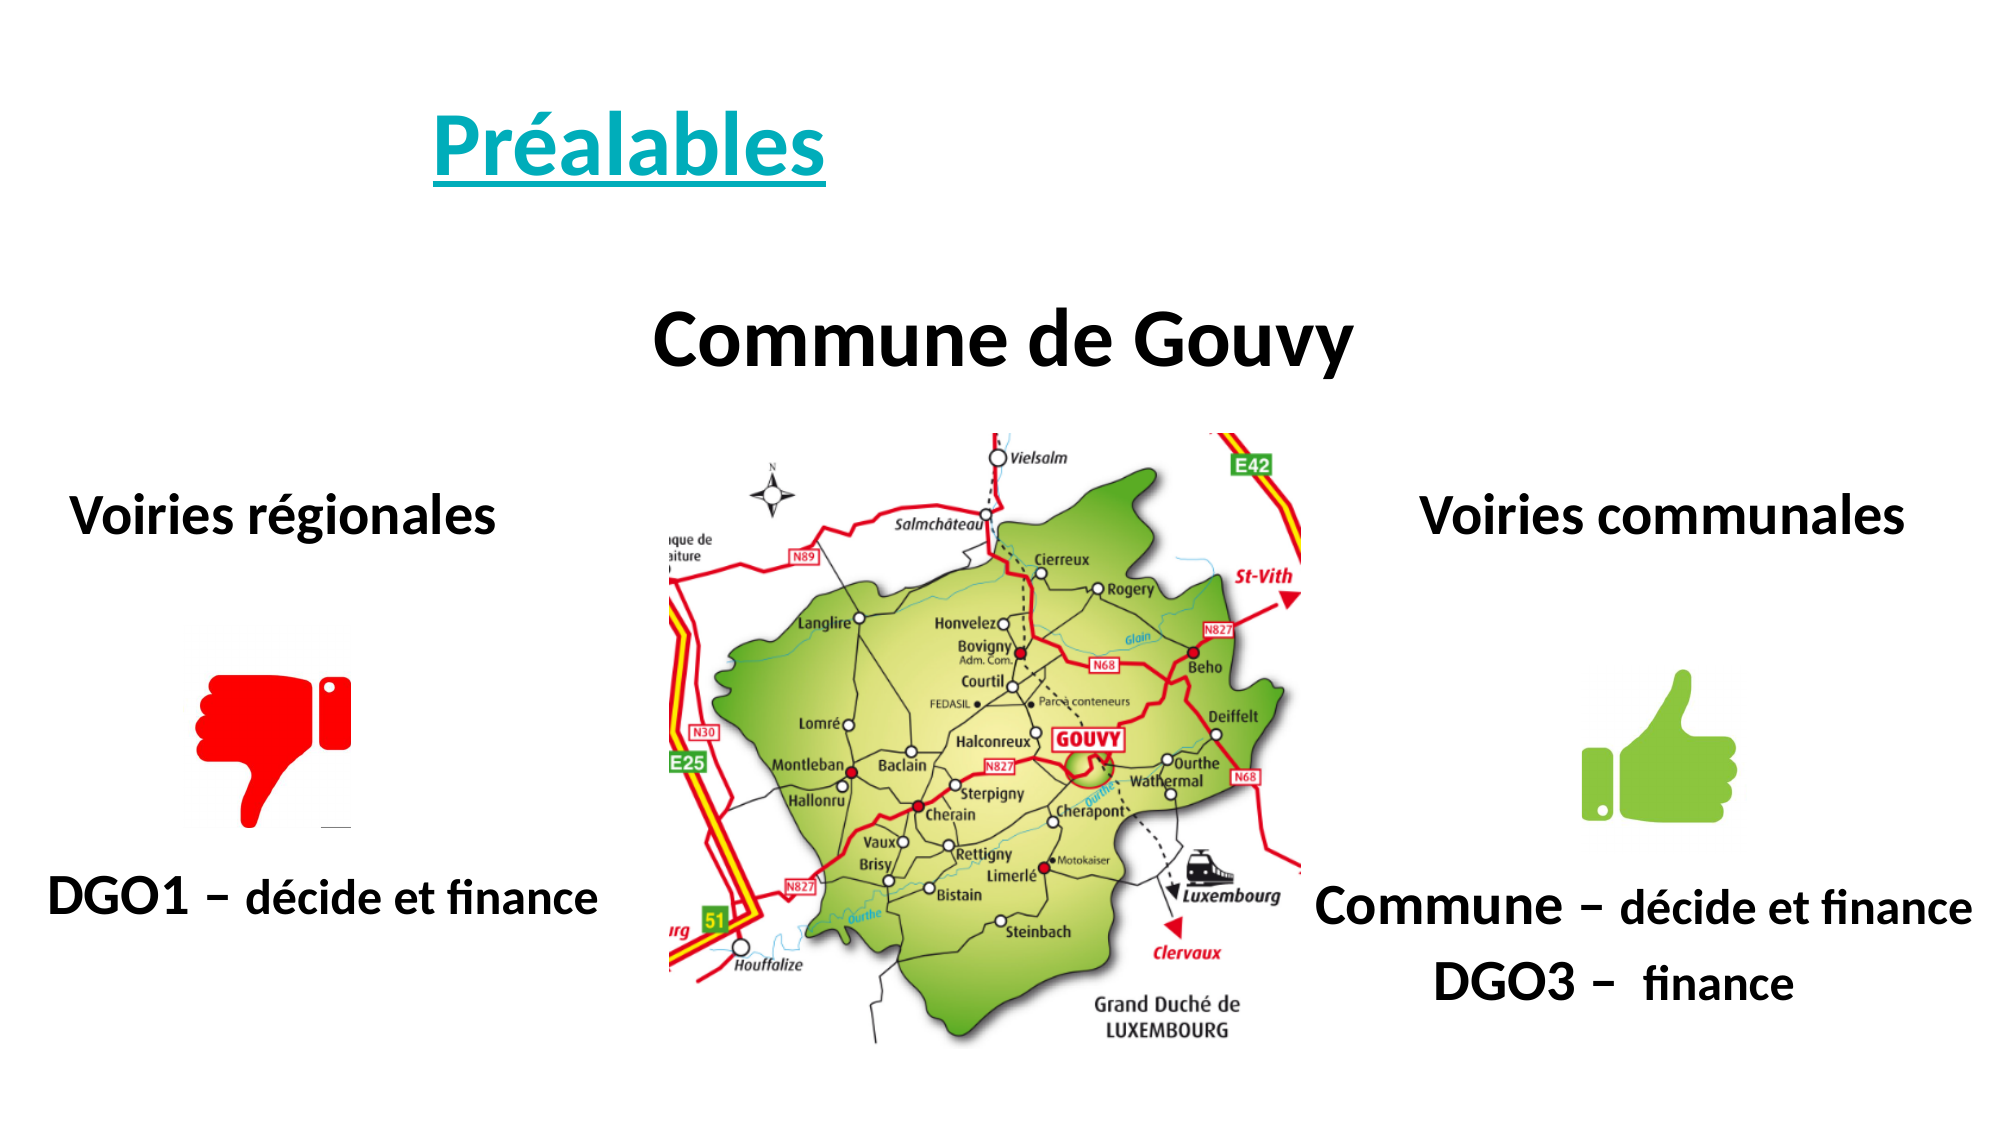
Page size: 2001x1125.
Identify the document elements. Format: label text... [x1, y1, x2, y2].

picture [182, 625, 351, 829]
title Préalables [99, 45, 1159, 233]
text_box Commune – décide et finance [1305, 858, 2000, 944]
list Commune de Gouvy Voiries régionales Voiries communales [54, 275, 1955, 698]
text_box DGO1 – décide et finance [32, 848, 664, 934]
picture [669, 432, 1301, 1049]
picture [1581, 665, 1747, 854]
text_box DGO3 – finance [1418, 934, 2000, 1020]
